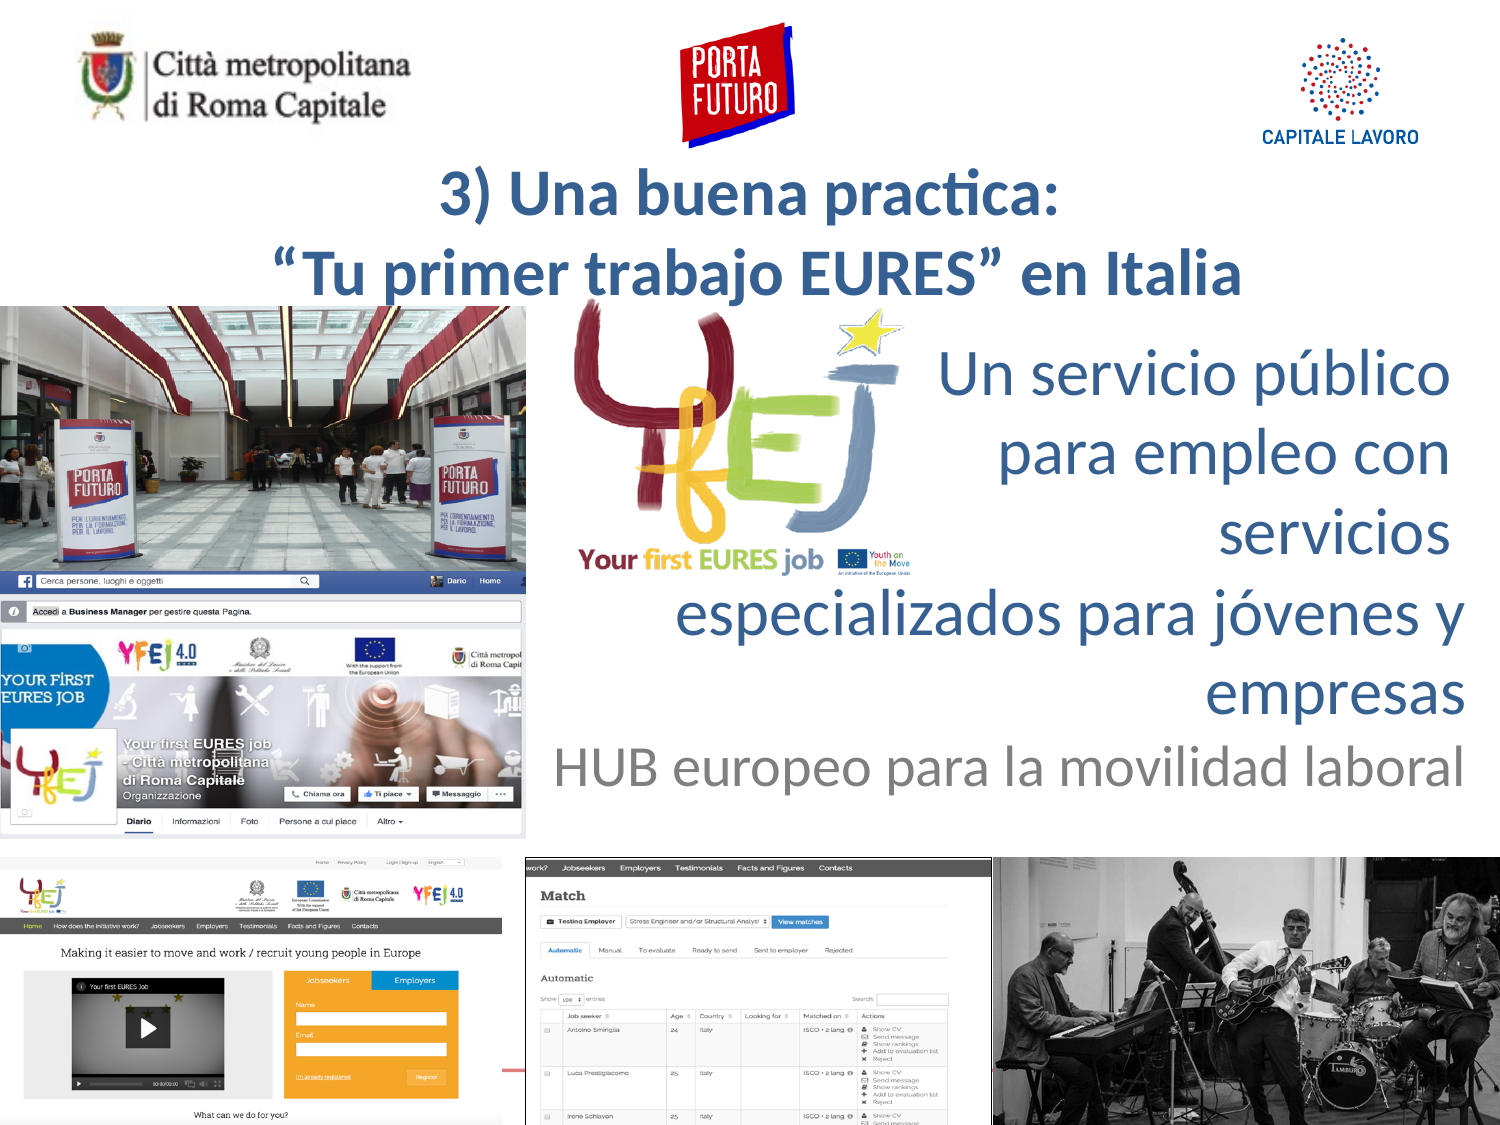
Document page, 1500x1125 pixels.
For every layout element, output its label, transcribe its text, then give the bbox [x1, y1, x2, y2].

picture [0, 857, 502, 1125]
picture [993, 857, 1500, 1125]
picture [0, 306, 526, 840]
picture [673, 21, 801, 150]
picture [546, 287, 935, 585]
text_box Un servicio público para empleo con servicios especializados para jóvenes y empresas HUB europeo para la movilidad laboral [532, 320, 1482, 806]
picture [1257, 32, 1426, 150]
picture [74, 6, 425, 150]
text_box 3) Una buena practica: “Tu primer trabajo EURES” en Italia [74, 179, 1425, 279]
picture [525, 857, 992, 1125]
